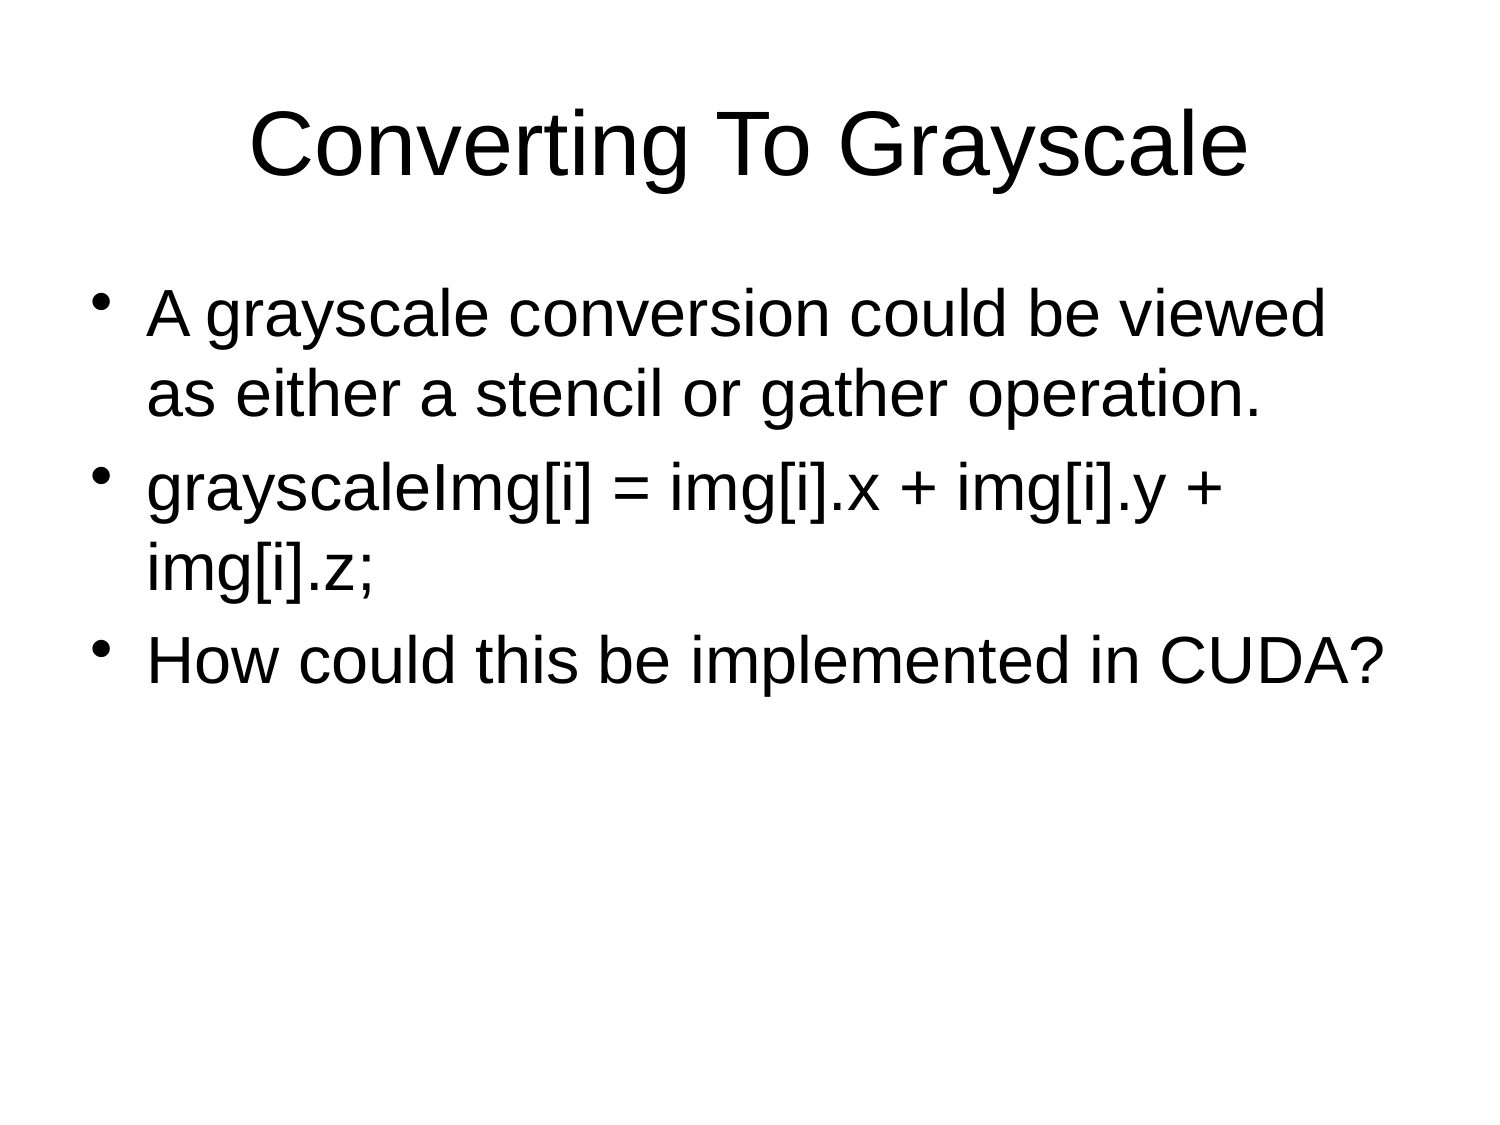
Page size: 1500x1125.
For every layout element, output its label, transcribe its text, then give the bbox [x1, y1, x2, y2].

title Converting To Grayscale [75, 45, 1425, 233]
list A grayscale conversion could be viewed as either a stencil or gather operation. grayscaleImg[i] = img[i].x + img[i].y + img[i].z; How could this be implemented in CUDA? [75, 262, 1425, 1005]
